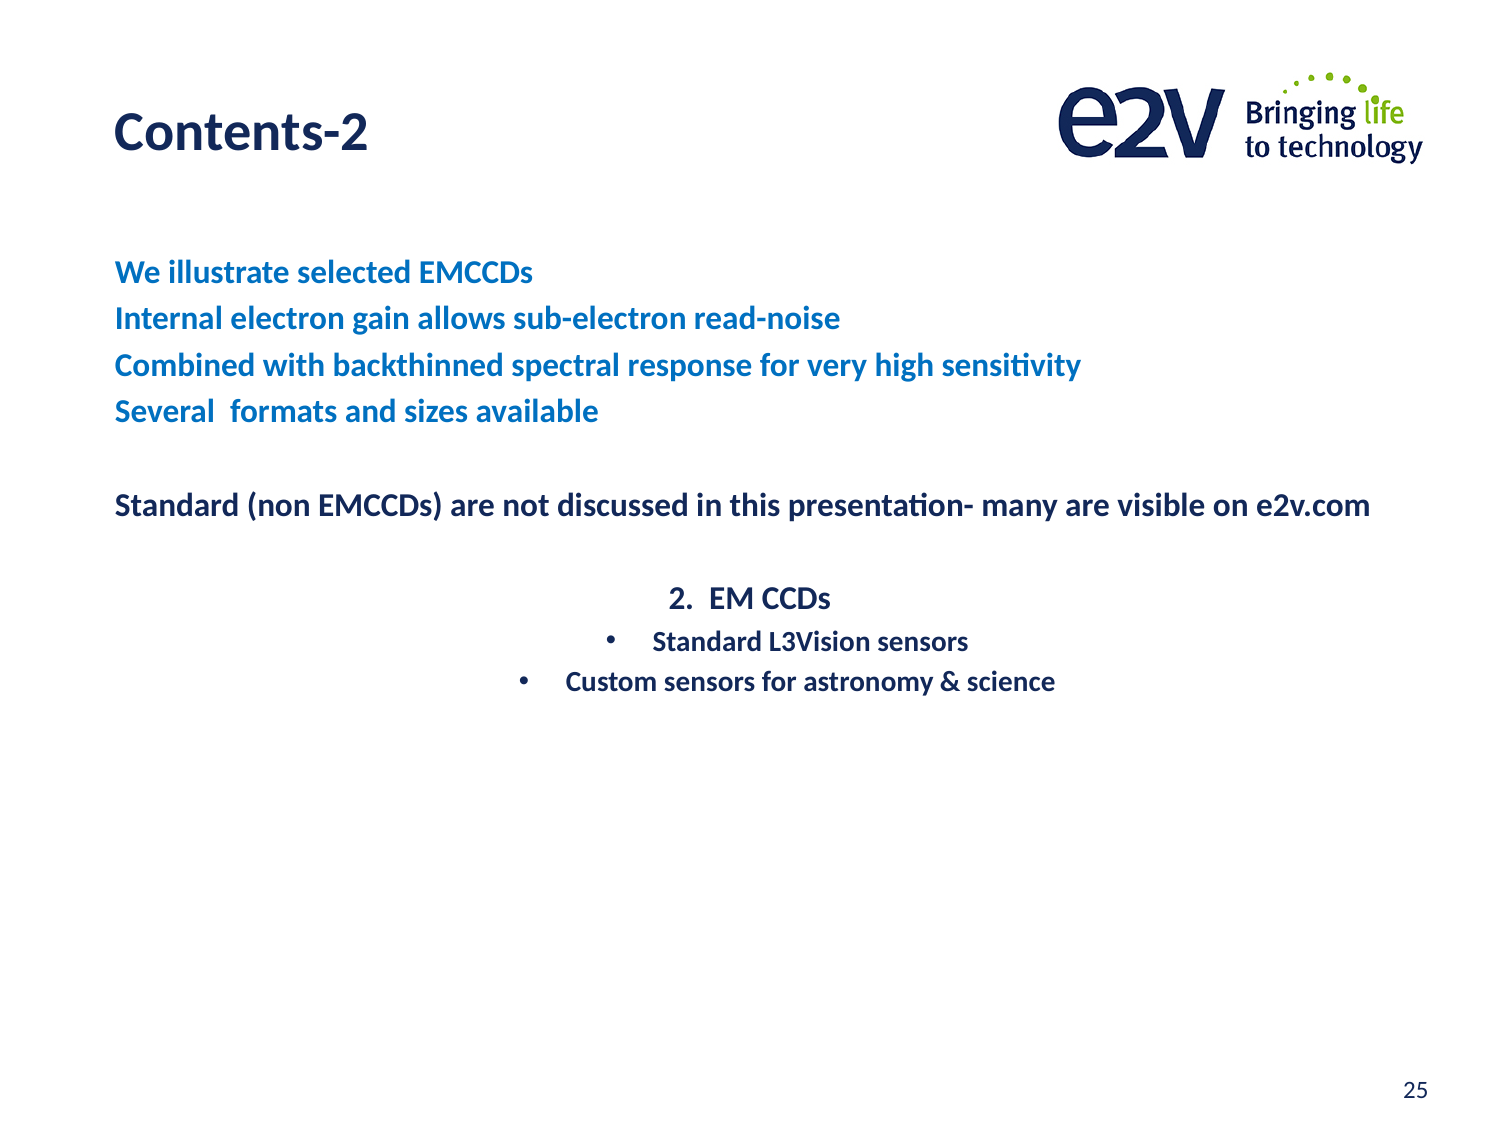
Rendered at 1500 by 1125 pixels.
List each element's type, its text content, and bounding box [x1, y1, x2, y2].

picture [1057, 68, 1425, 168]
title Contents-2 [75, 73, 1046, 182]
list We illustrate selected EMCCDs Internal electron gain allows sub-electron read-noise Combined with backthinned spectral response for very high sensitivity Several formats and sizes available Standard (non EMCCDs) are not discussed in this presentation- many are visible on e2v.com 2. EM CCDs Standard L3Vision sensors Custom sensors for astronomy & science [75, 229, 1425, 735]
